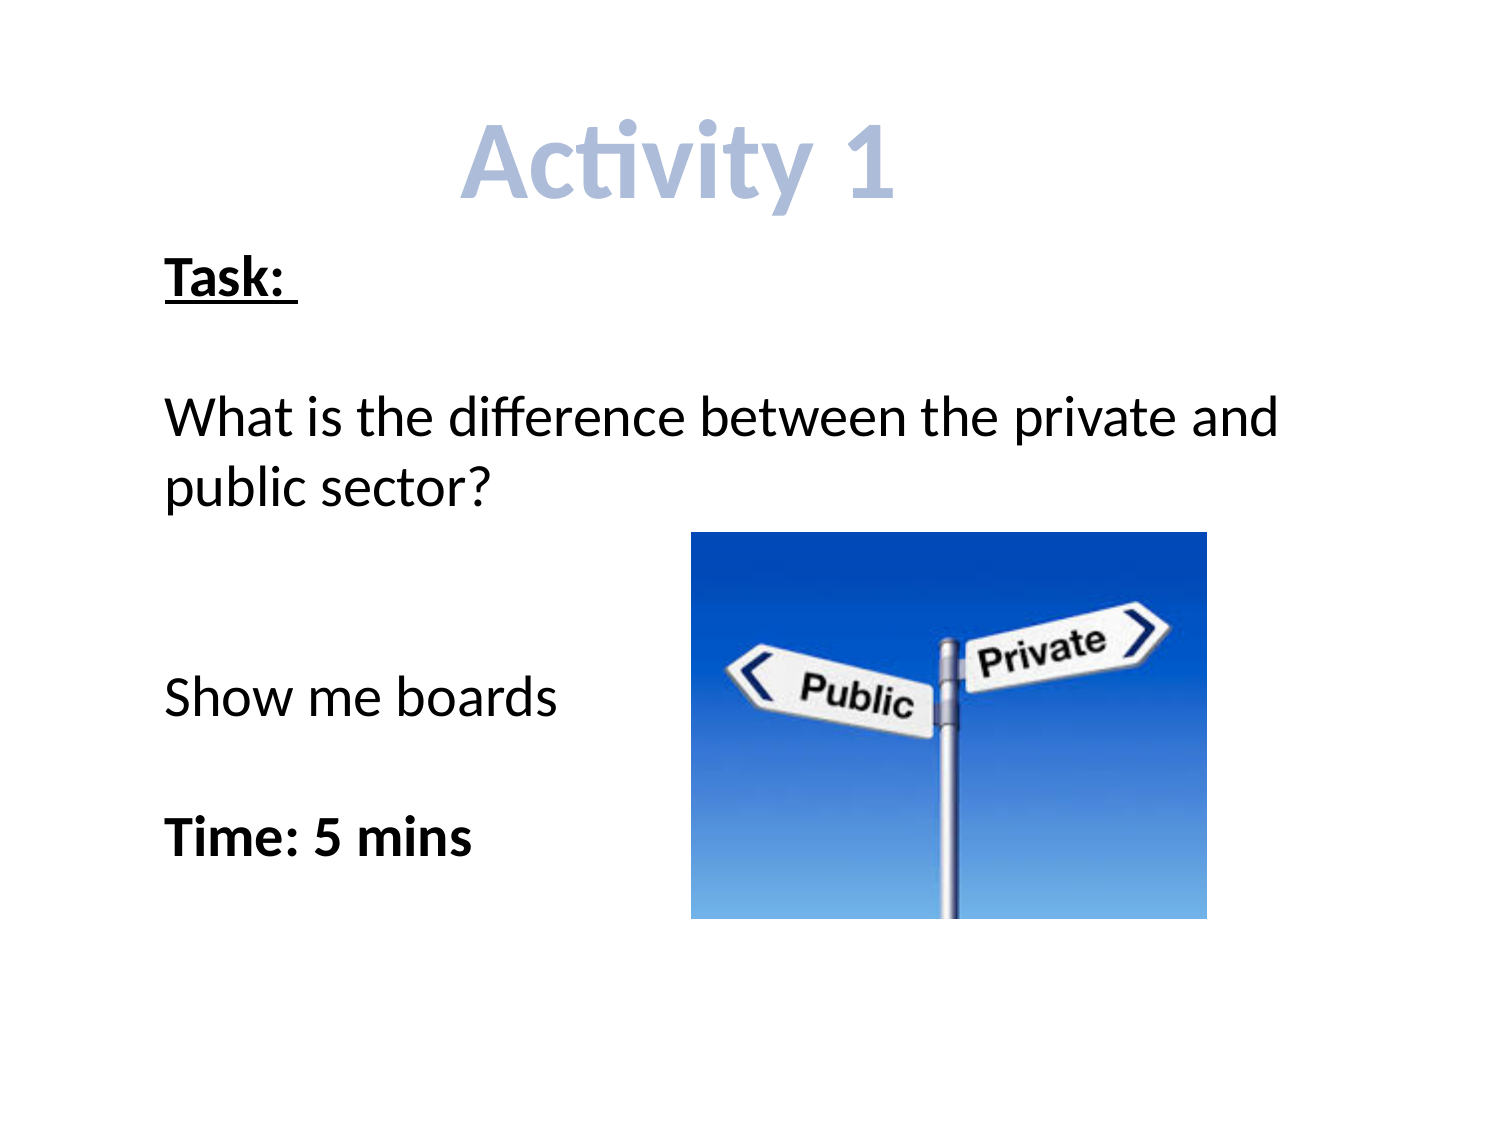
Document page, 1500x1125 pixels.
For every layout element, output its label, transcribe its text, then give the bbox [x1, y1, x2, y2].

picture [691, 532, 1208, 919]
text_box Activity 1 [445, 78, 939, 229]
text_box Task: What is the difference between the private and public sector? Show me boards Time: 5 mins [149, 230, 1353, 876]
